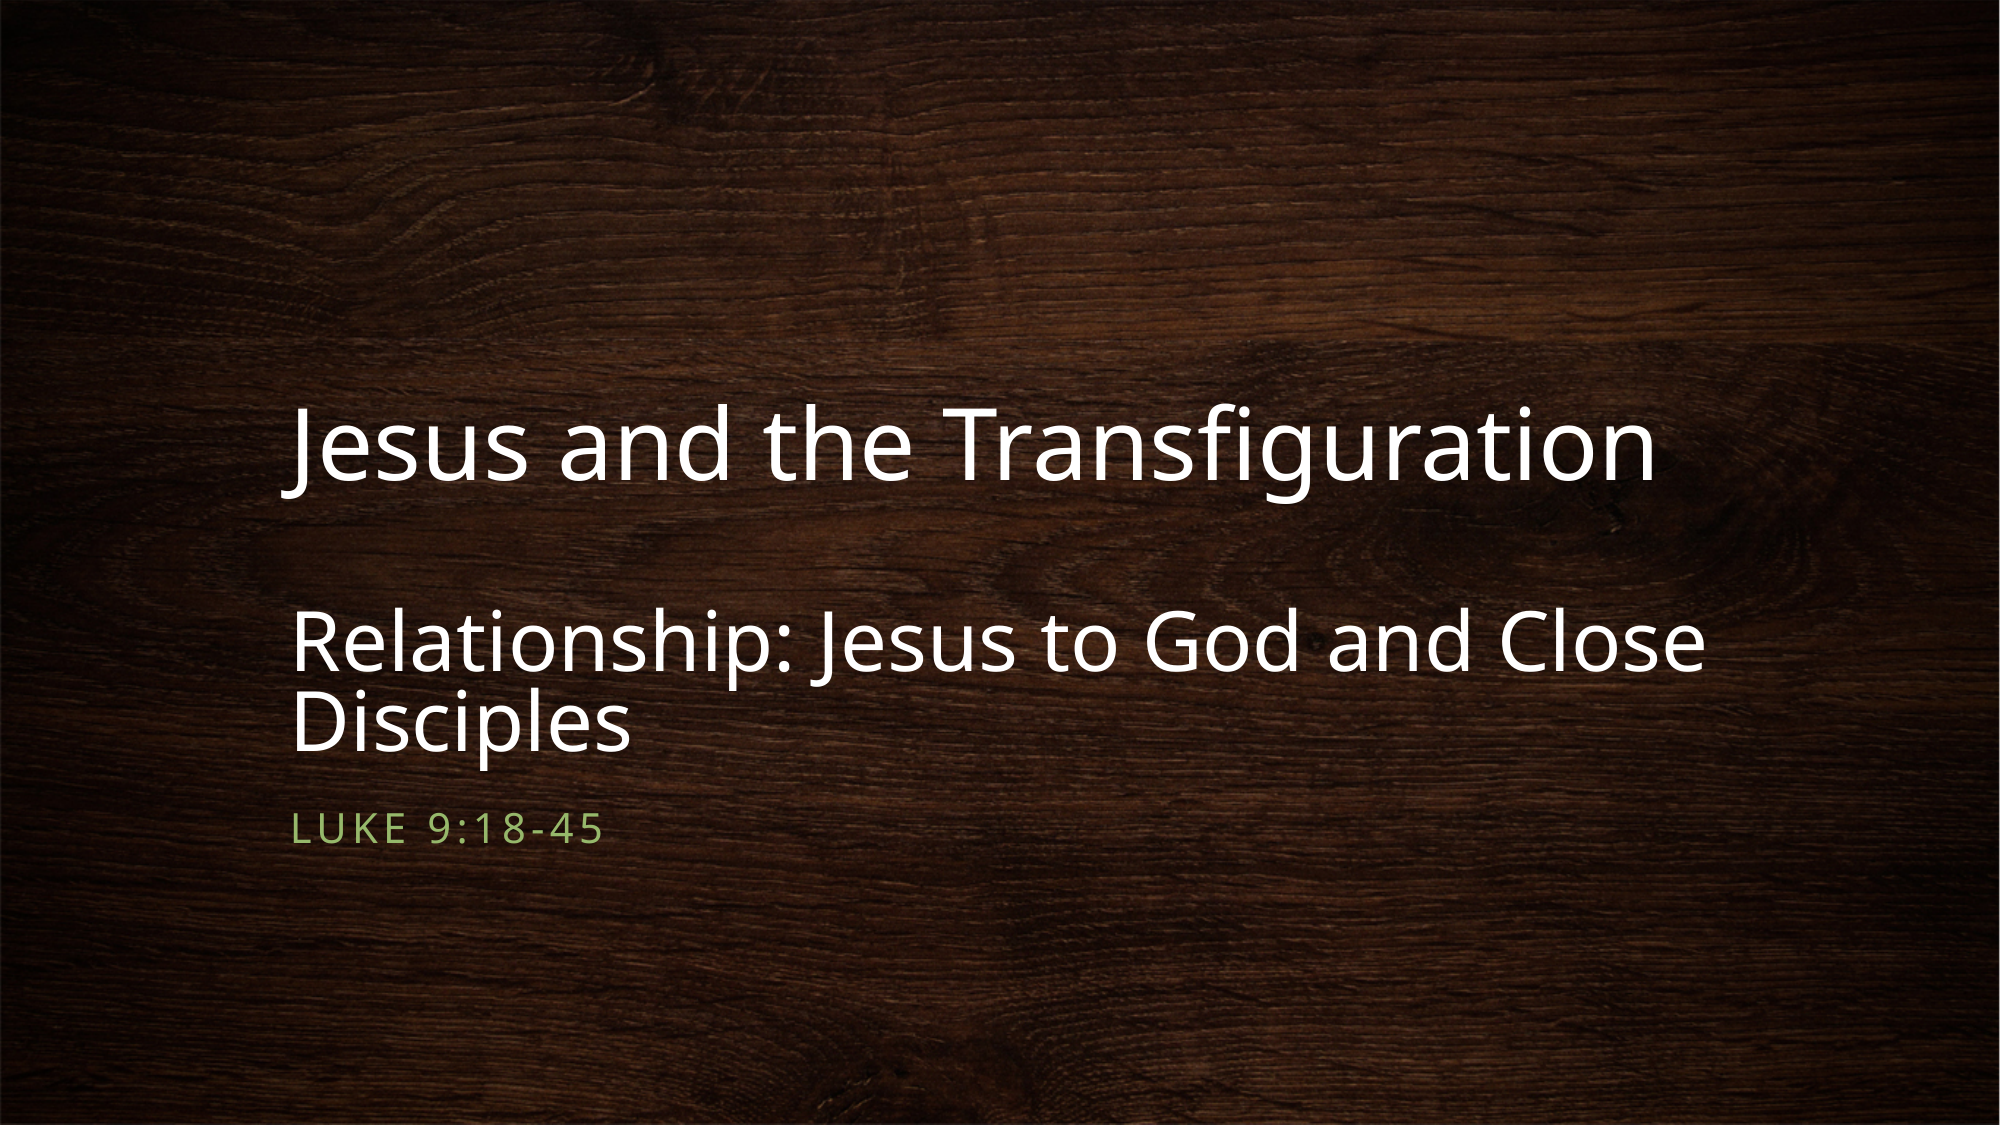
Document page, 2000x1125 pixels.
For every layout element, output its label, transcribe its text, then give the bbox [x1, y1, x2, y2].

title Jesus and the Transfiguration Relationship: Jesus to God and Close Disciples [274, 249, 1725, 775]
subtitle Luke 9:18-45 [274, 800, 1450, 963]
picture [0, 0, 2000, 1125]
